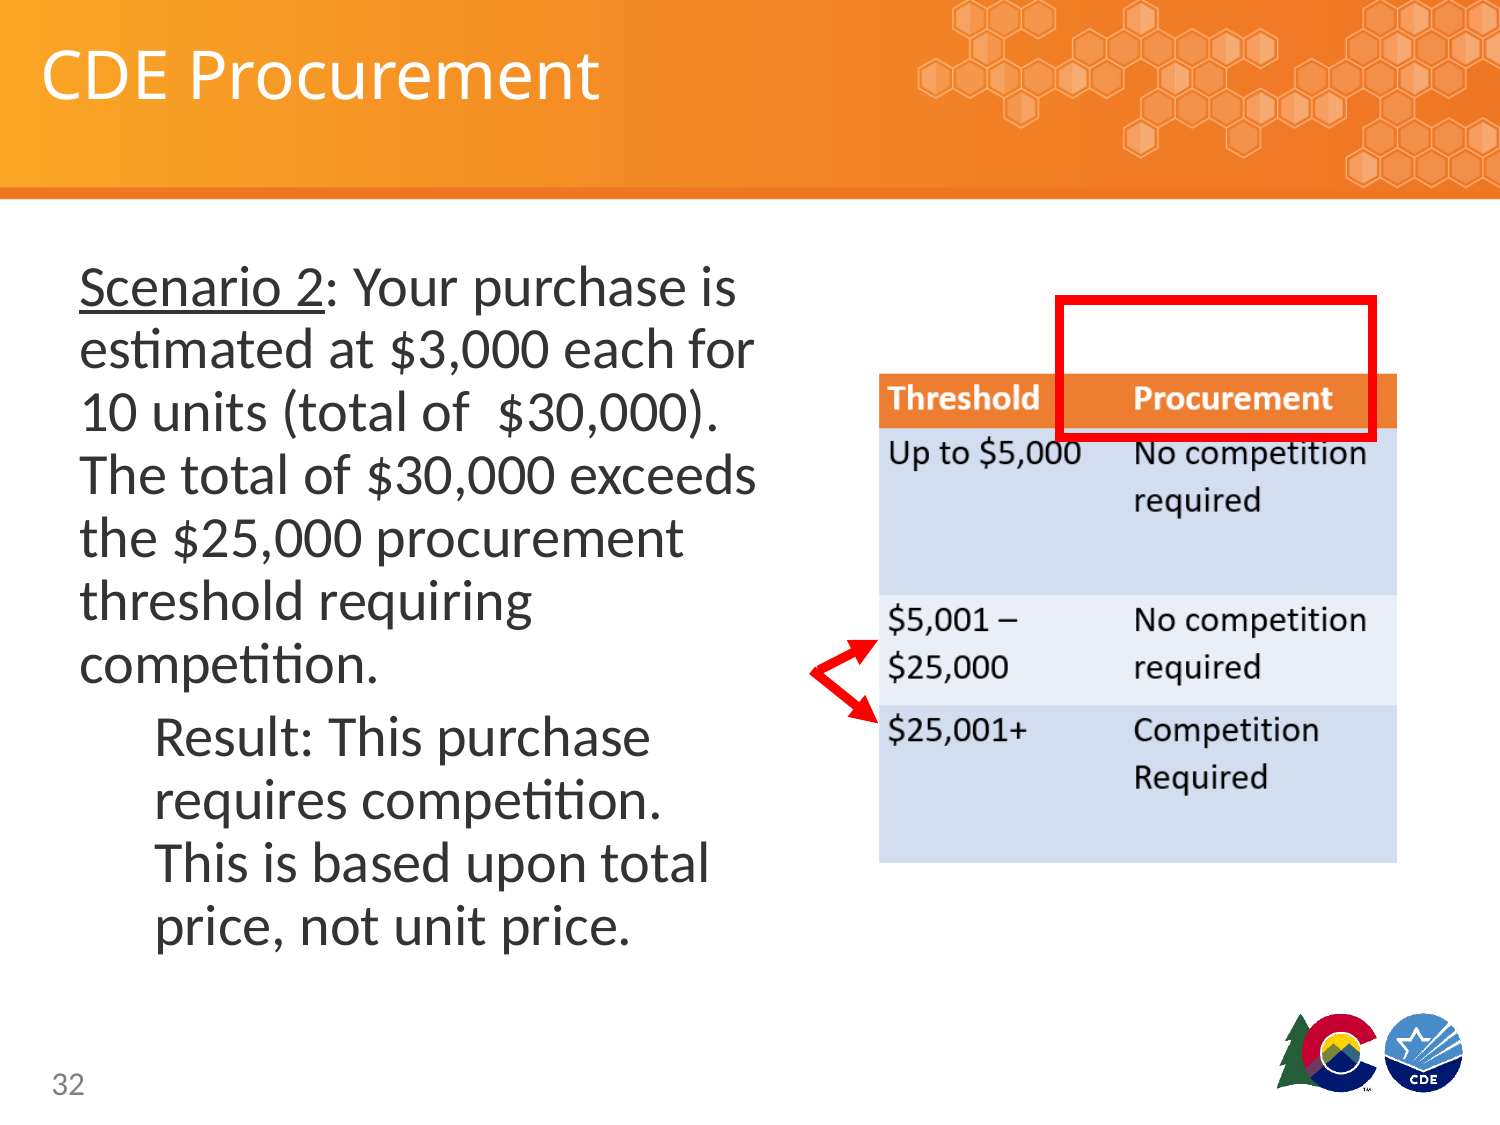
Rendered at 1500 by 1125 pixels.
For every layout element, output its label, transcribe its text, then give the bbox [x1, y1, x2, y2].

picture [1275, 1012, 1463, 1093]
slide_number 32 [36, 1054, 375, 1115]
title CDE Procurement [40, 41, 1038, 166]
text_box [818, 639, 879, 670]
list [1058, 299, 1374, 368]
picture [878, 368, 1397, 864]
picture [0, 0, 1500, 200]
list Scenario 2: Your purchase is estimated at $3,000 each for 10 units (total of $30,000). The total of $30,000 exceeds the $25,000 procurement threshold requiring competition. Result: This purchase requires competition. This is based upon total price, not unit price. [64, 248, 783, 1016]
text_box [812, 670, 879, 724]
